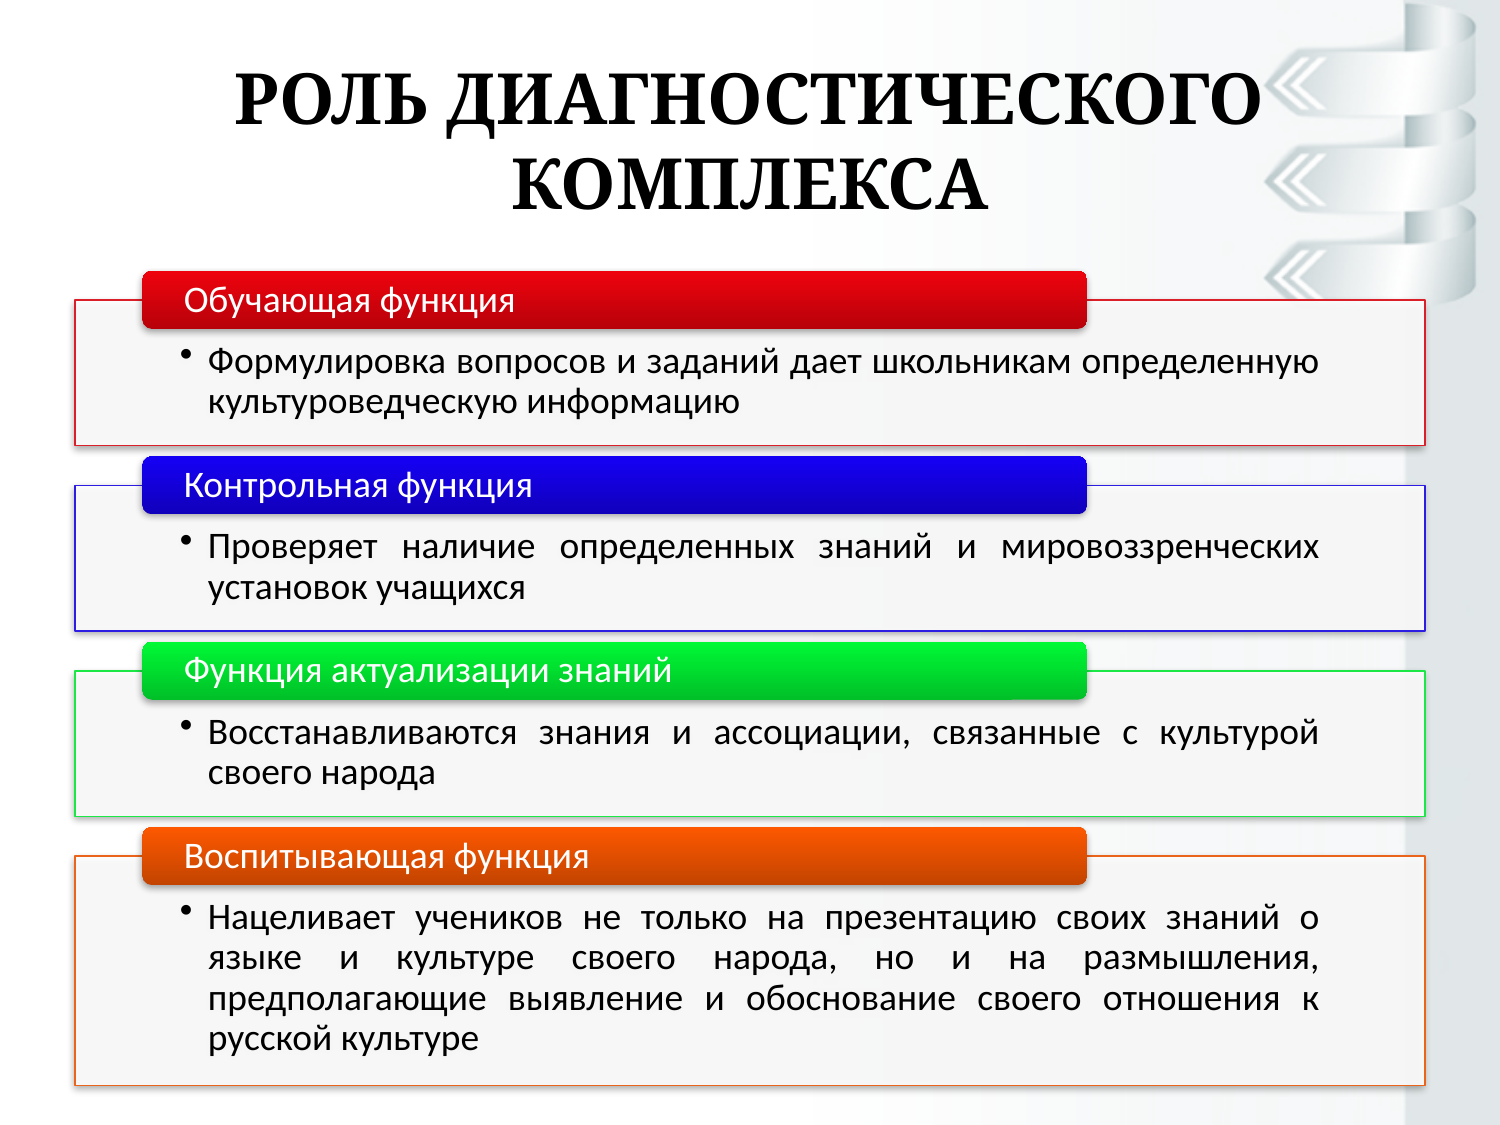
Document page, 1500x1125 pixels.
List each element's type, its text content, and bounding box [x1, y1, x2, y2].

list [74, 262, 1426, 1095]
title Роль диагностического комплекса [75, 45, 1425, 233]
